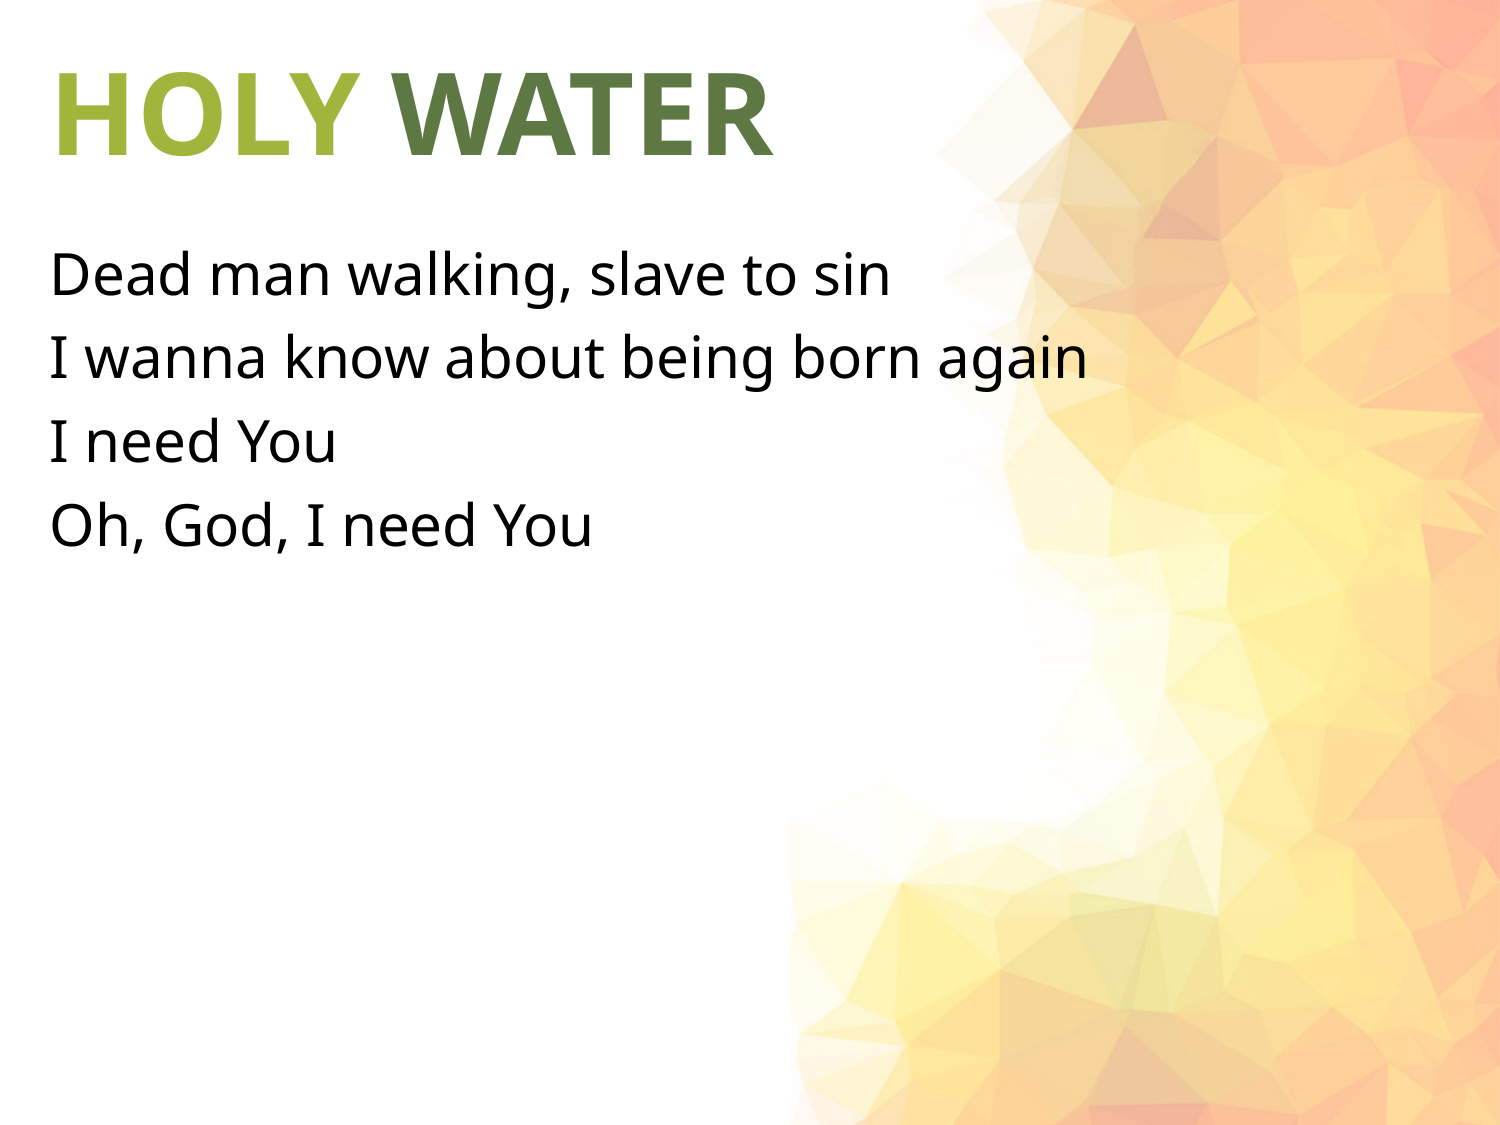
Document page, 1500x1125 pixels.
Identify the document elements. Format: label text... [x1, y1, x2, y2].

list Dead man walking, slave to sin I wanna know about being born again I need You Oh, God, I need You [34, 237, 1397, 1087]
picture [0, 0, 1500, 1125]
title HOLY WATER [34, 23, 1397, 214]
